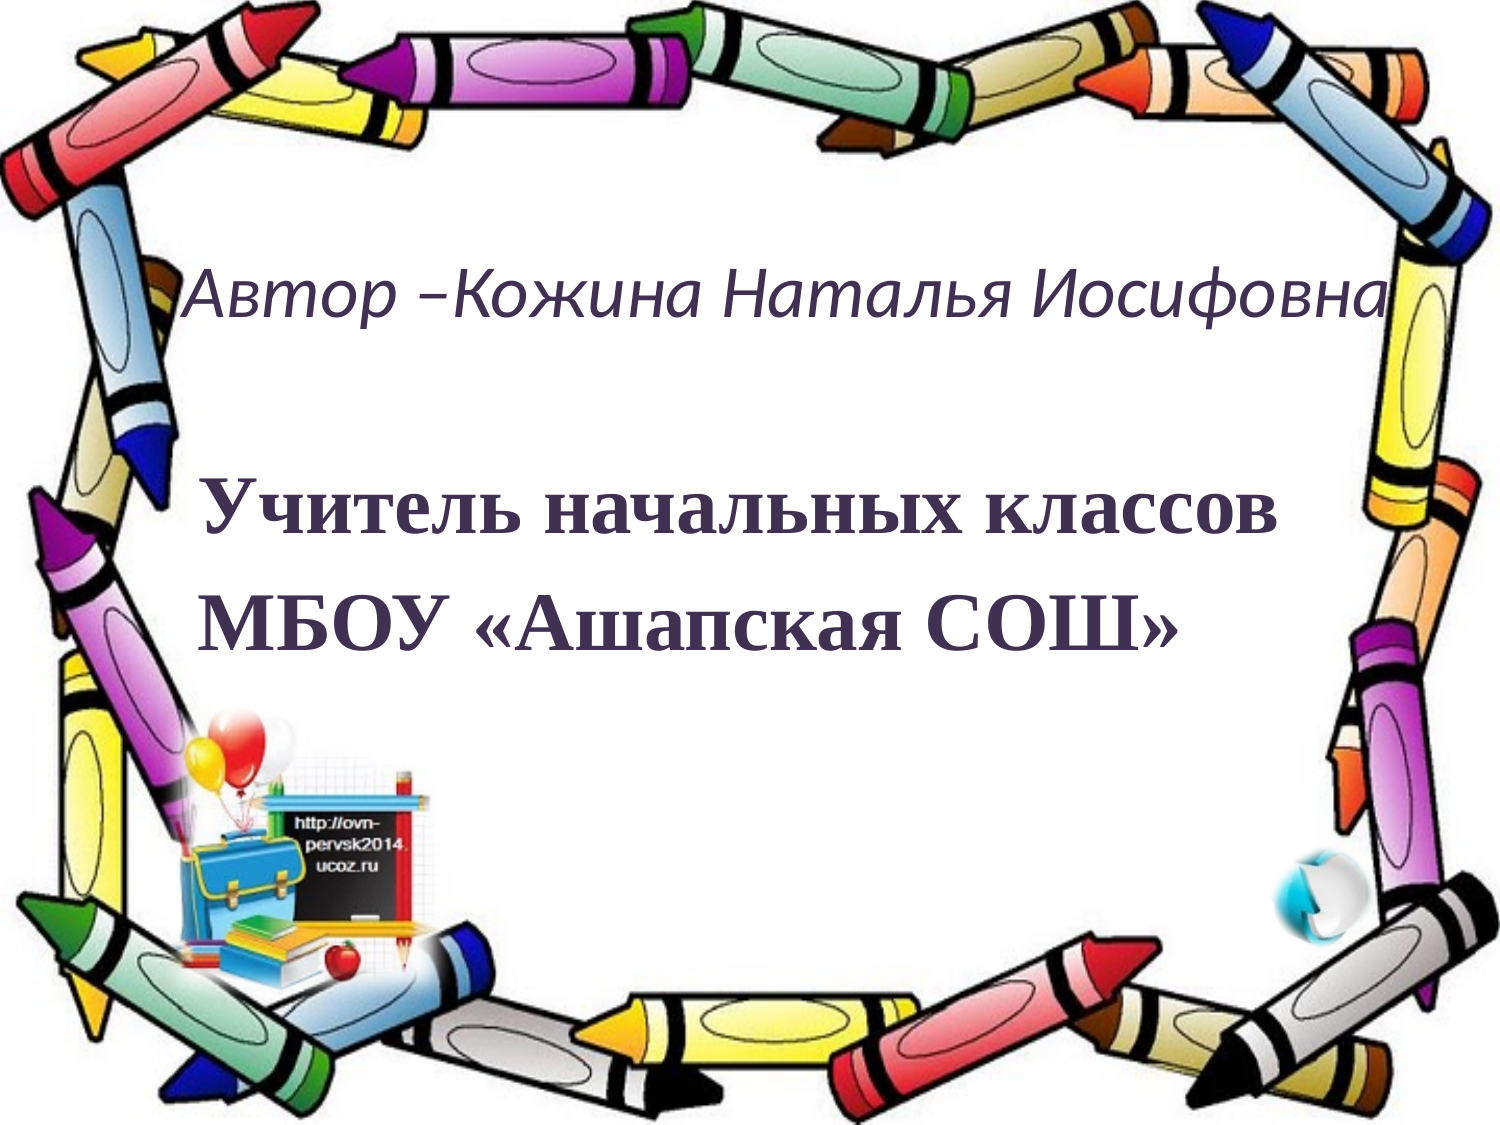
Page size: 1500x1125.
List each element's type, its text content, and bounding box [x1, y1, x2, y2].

picture [0, 0, 1500, 1125]
list Учитель начальных классов МБОУ «Ашапская СОШ» [183, 326, 1362, 740]
title Автор –Кожина Наталья Иосифовна [112, 149, 1463, 337]
